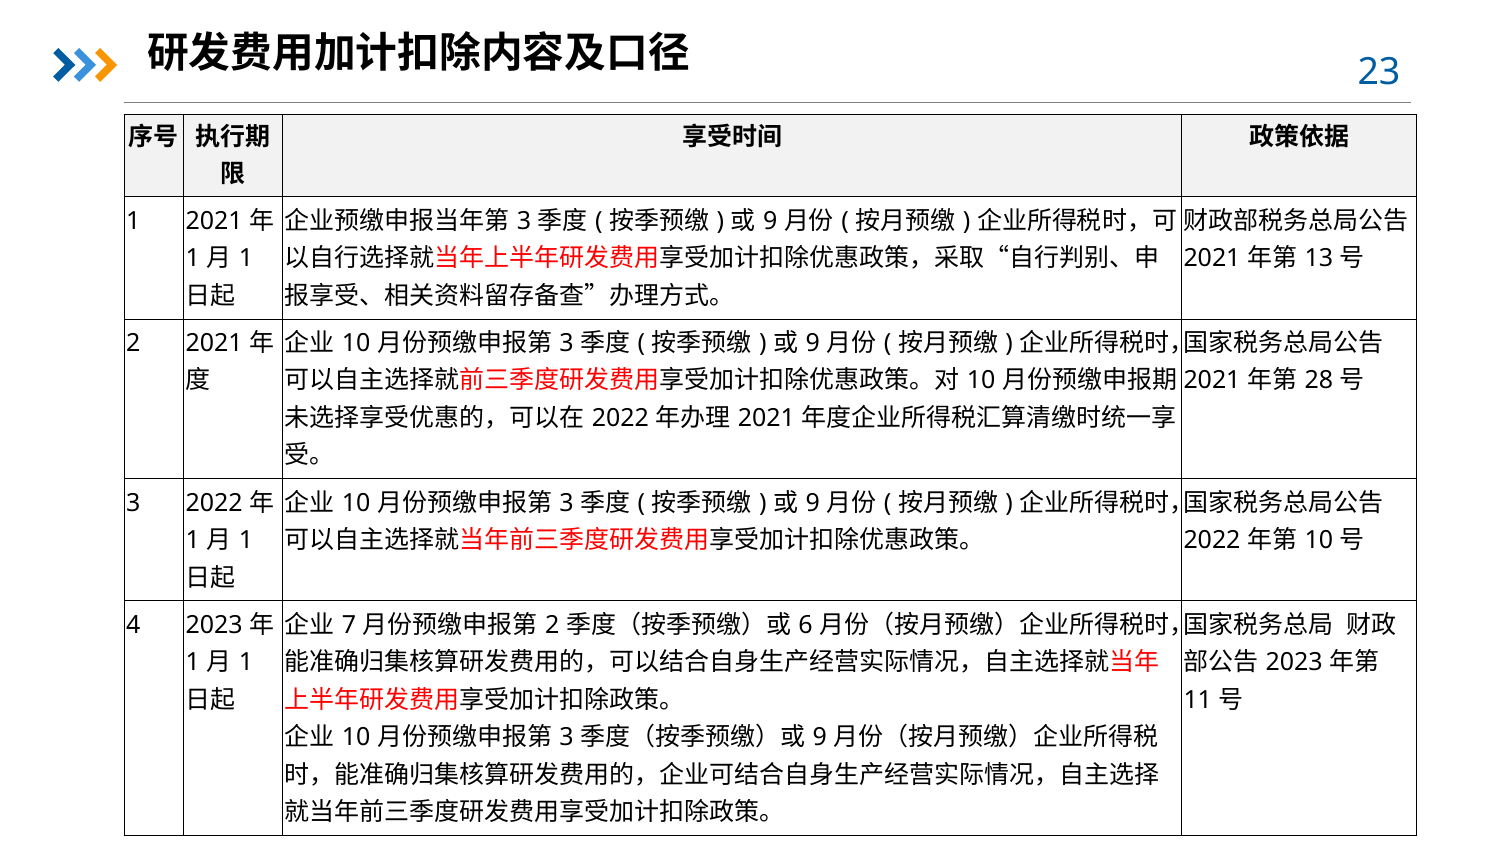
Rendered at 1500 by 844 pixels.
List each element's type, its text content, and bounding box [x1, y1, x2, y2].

table_cell 2022年1月1日起 [184, 479, 282, 600]
table_cell 国家税务总局公告2021年第28号 [1182, 320, 1416, 478]
table_cell 4 [125, 601, 183, 835]
table_cell 财政部税务总局公告2021年第13号 [1182, 197, 1416, 319]
text_box 研发费用加计扣除内容及口径 [135, 20, 1265, 82]
table_header 序号 [125, 115, 183, 196]
table_cell 企业10月份预缴申报第3季度(按季预缴)或9月份(按月预缴)企业所得税时，可以自主选择就前三季度研发费用享受加计扣除优惠政策。对10月份预缴申报期未选择享受优惠的，可以在2022年办理2021年度企业所得税汇算清缴时统一享受。 [283, 320, 1181, 478]
table_header 政策依据 [1182, 115, 1416, 196]
table_cell 1 [125, 197, 183, 319]
table_cell 企业10月份预缴申报第3季度(按季预缴)或9月份(按月预缴)企业所得税时，可以自主选择就当年前三季度研发费用享受加计扣除优惠政策。 [283, 479, 1181, 600]
table_header 执行期限 [184, 115, 282, 196]
table_cell 2021年度 [184, 320, 282, 478]
table_cell 国家税务总局公告2022年第10号 [1182, 479, 1416, 600]
table_header 享受时间 [283, 115, 1181, 196]
table_cell 2021年1月1日起 [184, 197, 282, 319]
table_cell 2 [125, 320, 183, 478]
table_cell 企业7月份预缴申报第2季度（按季预缴）或6月份（按月预缴）企业所得税时，能准确归集核算研发费用的，可以结合自身生产经营实际情况，自主选择就当年上半年研发费用享受加计扣除政策。 企业10月份预缴申报第3季度（按季预缴）或9月份（按月预缴）企业所得税时，能准确归集核算研发费用的，企业可结合自身生产经营实际情况，自主选择就当年前三季度研发费用享受加计扣除政策。 [283, 601, 1181, 835]
table_cell 企业预缴申报当年第3季度(按季预缴)或9月份(按月预缴)企业所得税时，可以自行选择就当年上半年研发费用享受加计扣除优惠政策，采取“自行判别、申报享受、相关资料留存备查”办理方式。 [283, 197, 1181, 319]
table_cell 国家税务总局 财政部公告2023年第11号 [1182, 601, 1416, 835]
table_cell 2023年1月1日起 [184, 601, 282, 835]
table_cell 3 [125, 479, 183, 600]
